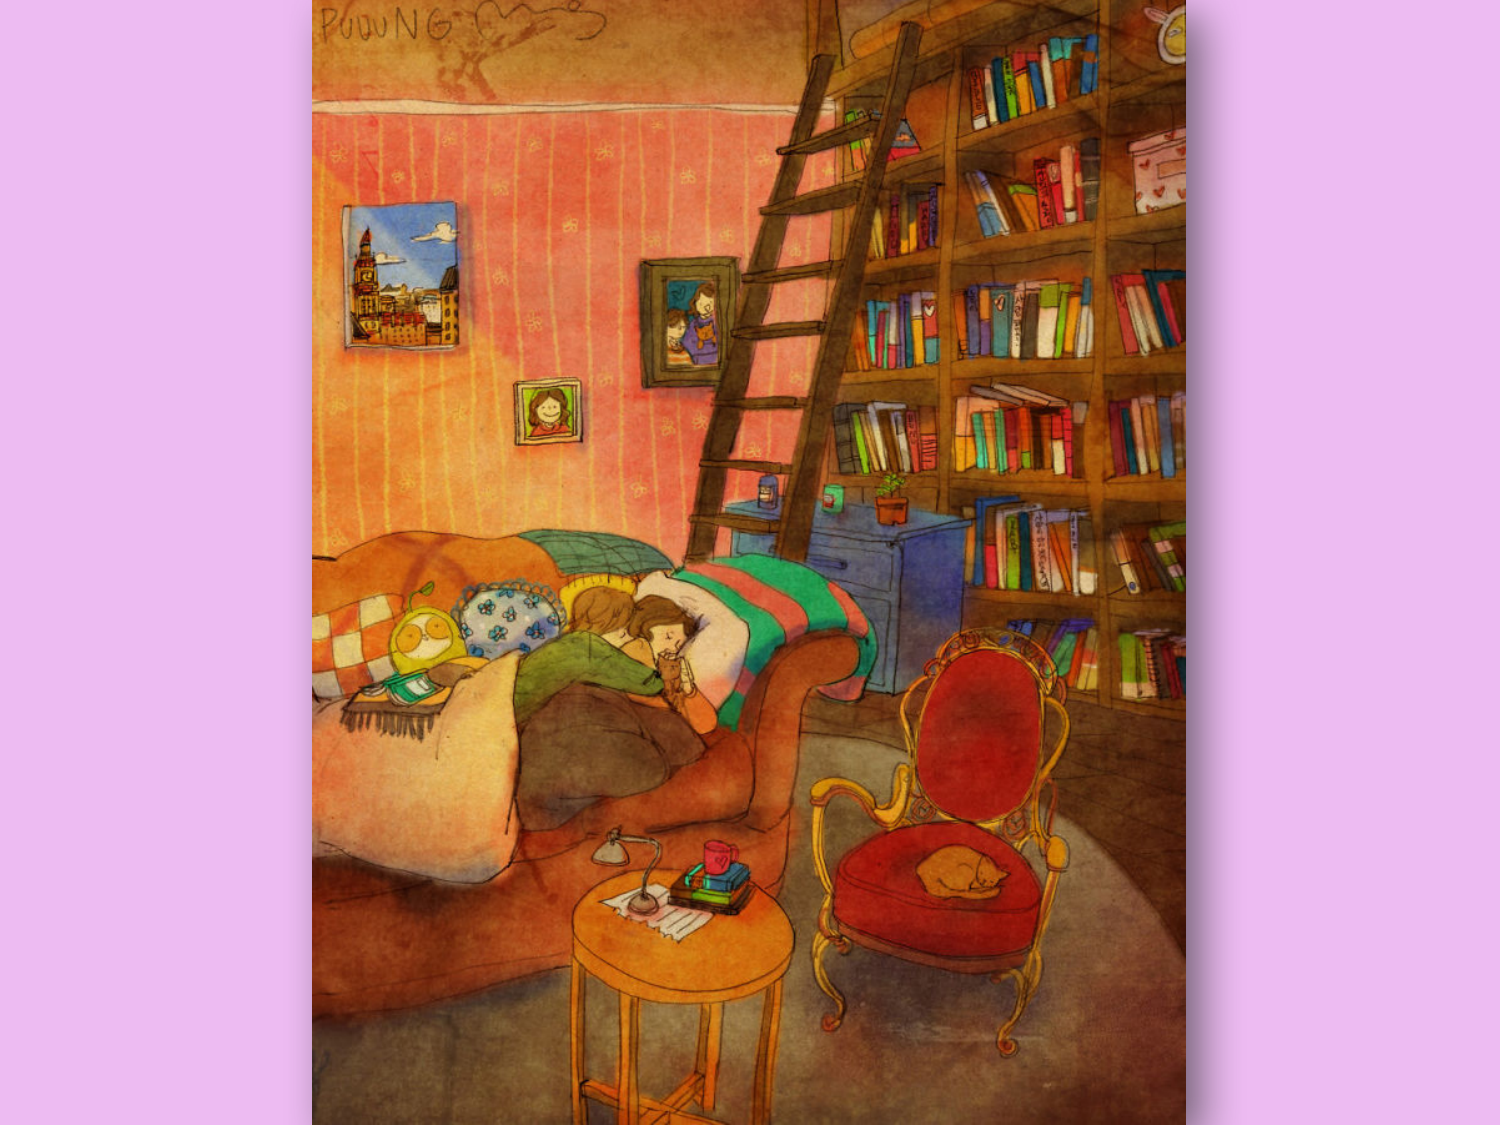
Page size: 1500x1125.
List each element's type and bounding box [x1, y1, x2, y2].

picture [312, 0, 1187, 1125]
